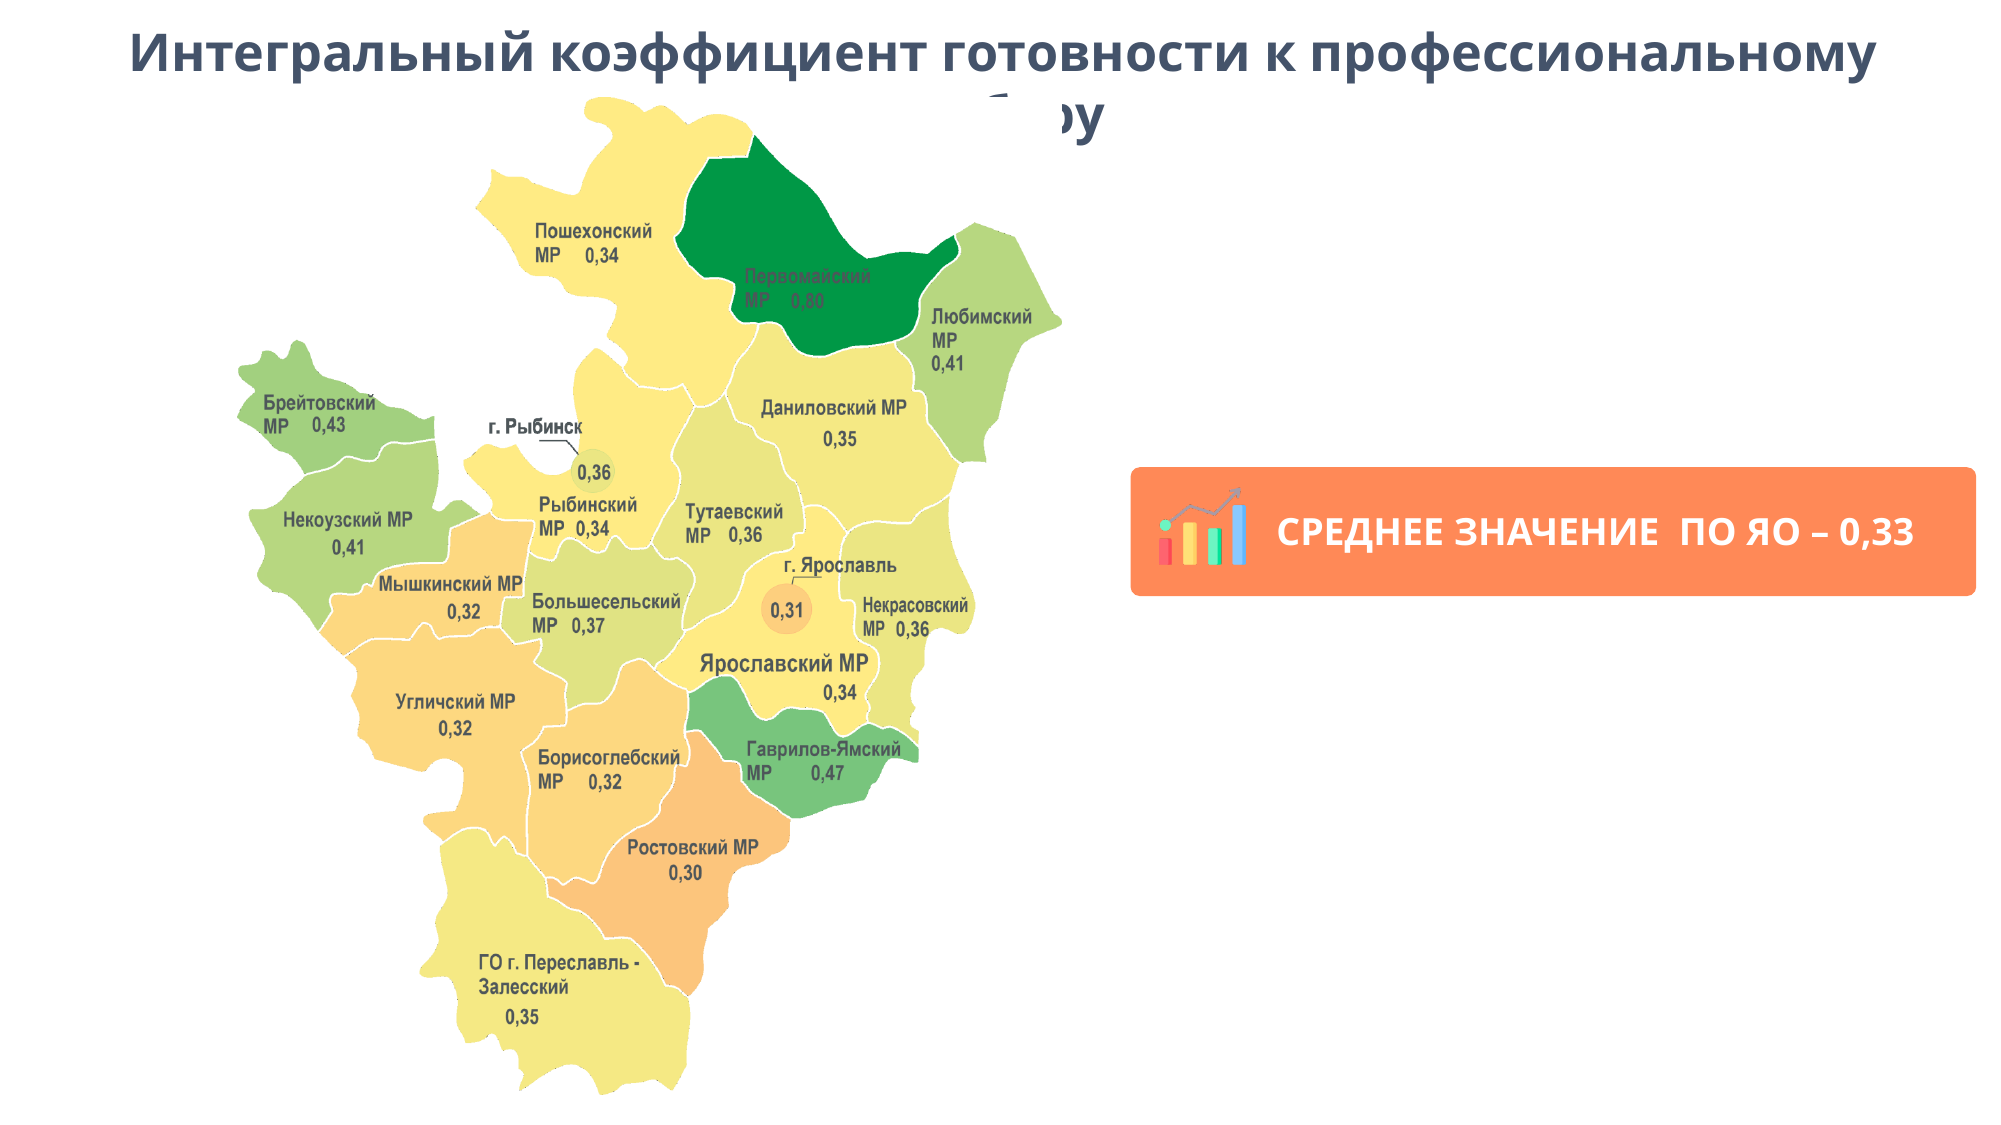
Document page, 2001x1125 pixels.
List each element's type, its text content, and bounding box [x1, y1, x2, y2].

picture [237, 97, 1062, 1095]
text_box Интегральный коэффициент готовности к профессиональному выбору [24, 11, 1982, 152]
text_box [1130, 467, 1977, 597]
